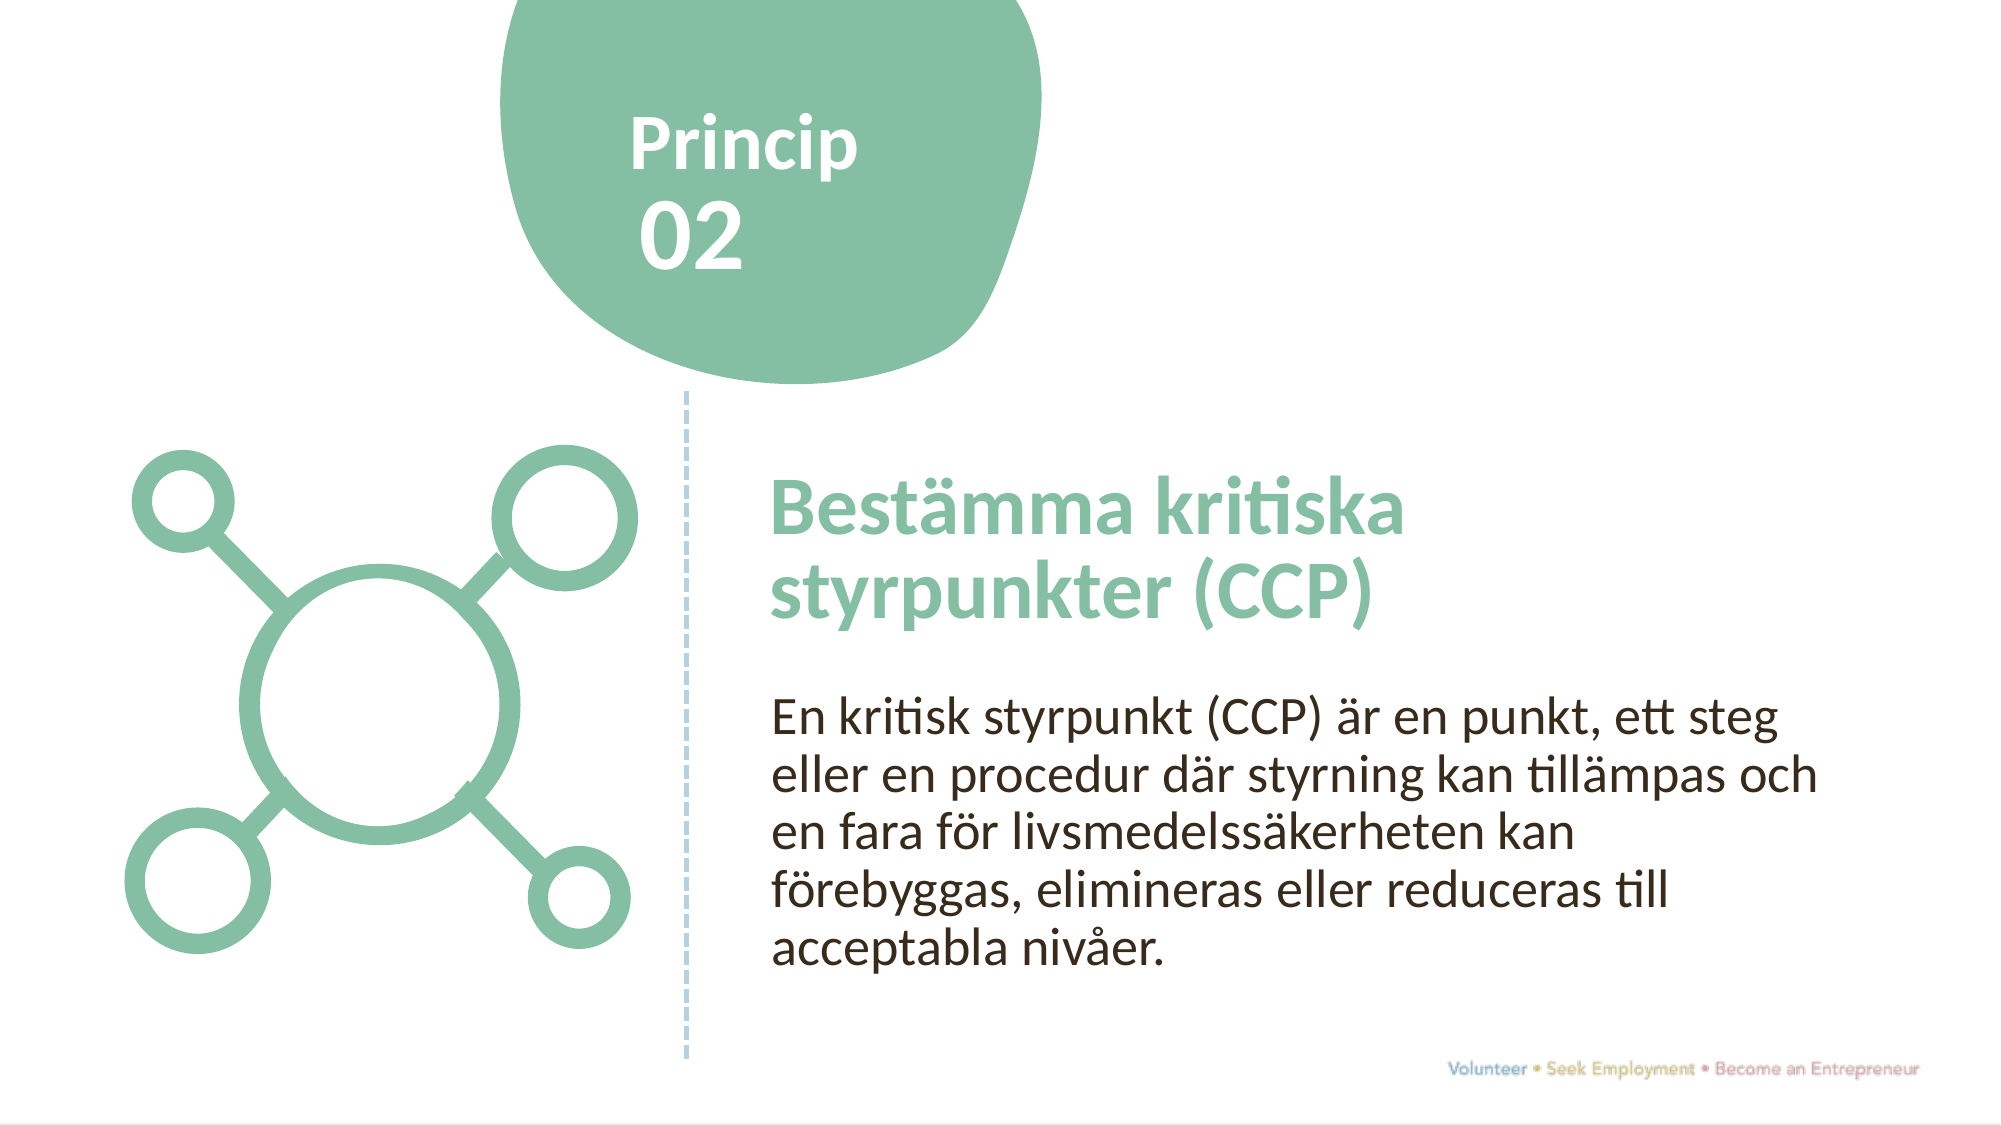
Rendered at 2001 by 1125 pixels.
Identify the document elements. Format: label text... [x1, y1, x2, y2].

text_box [561, 845, 631, 949]
text_box [124, 807, 215, 955]
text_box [615, 93, 954, 313]
text_box [131, 449, 212, 553]
text_box [500, 0, 1042, 385]
text_box Bestämma kritiska styrpunkter (CCP) [755, 459, 1696, 741]
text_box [212, 456, 561, 952]
picture [1418, 1046, 1971, 1103]
text_box En kritisk styrpunkt (CCP) är en punkt, ett steg eller en procedur där styrning kan tillämpas och en fara för livsmedelssäkerheten kan förebyggas, elimineras eller reduceras till acceptabla nivåer. [756, 680, 1851, 1010]
text_box [525, 444, 639, 592]
